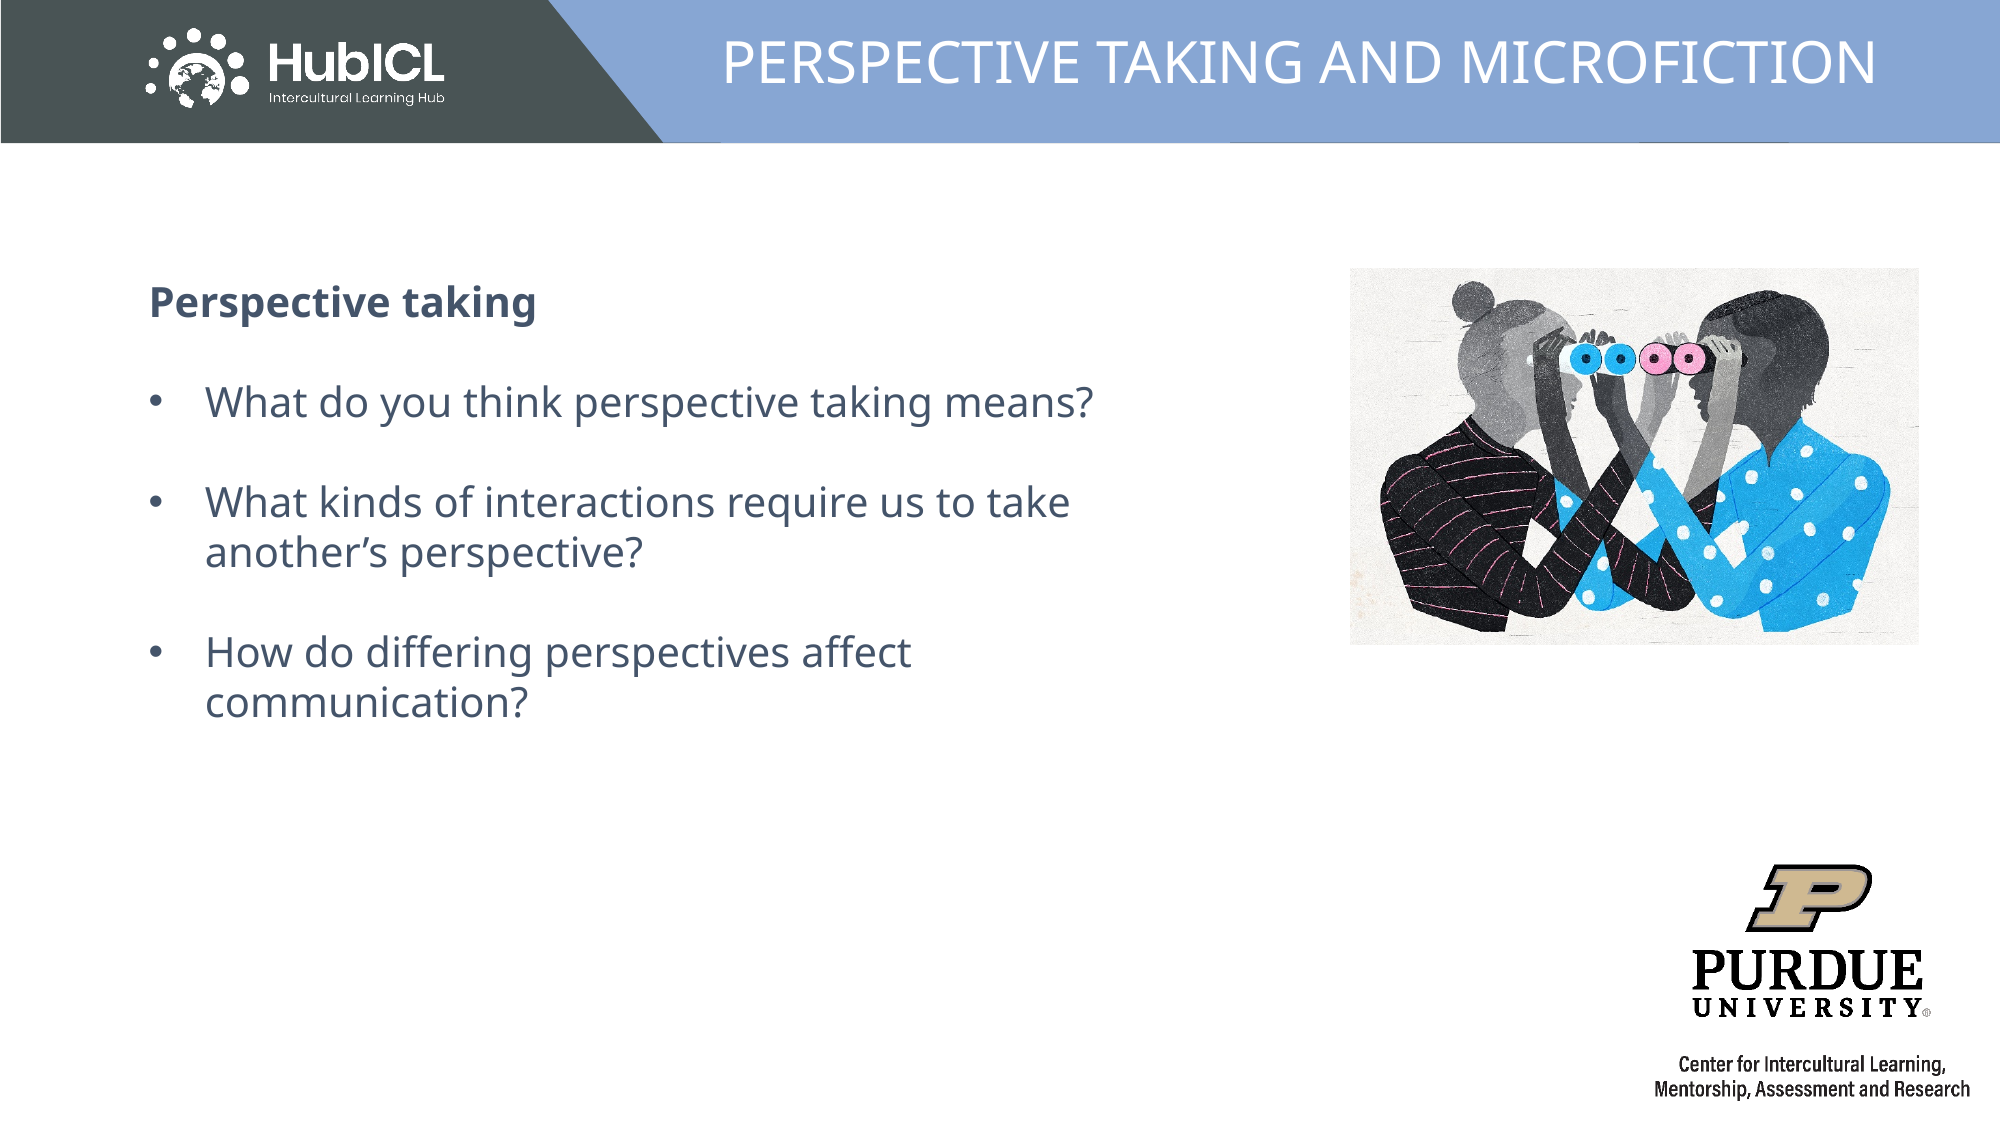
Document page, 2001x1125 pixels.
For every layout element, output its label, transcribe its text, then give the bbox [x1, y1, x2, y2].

picture [1645, 862, 1979, 1125]
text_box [0, 0, 2000, 144]
text_box Perspective taking What do you think perspective taking means? What kinds of interactions require us to take another’s perspective? How do differing perspectives affect communication? [133, 268, 1240, 819]
picture [1350, 268, 1919, 645]
